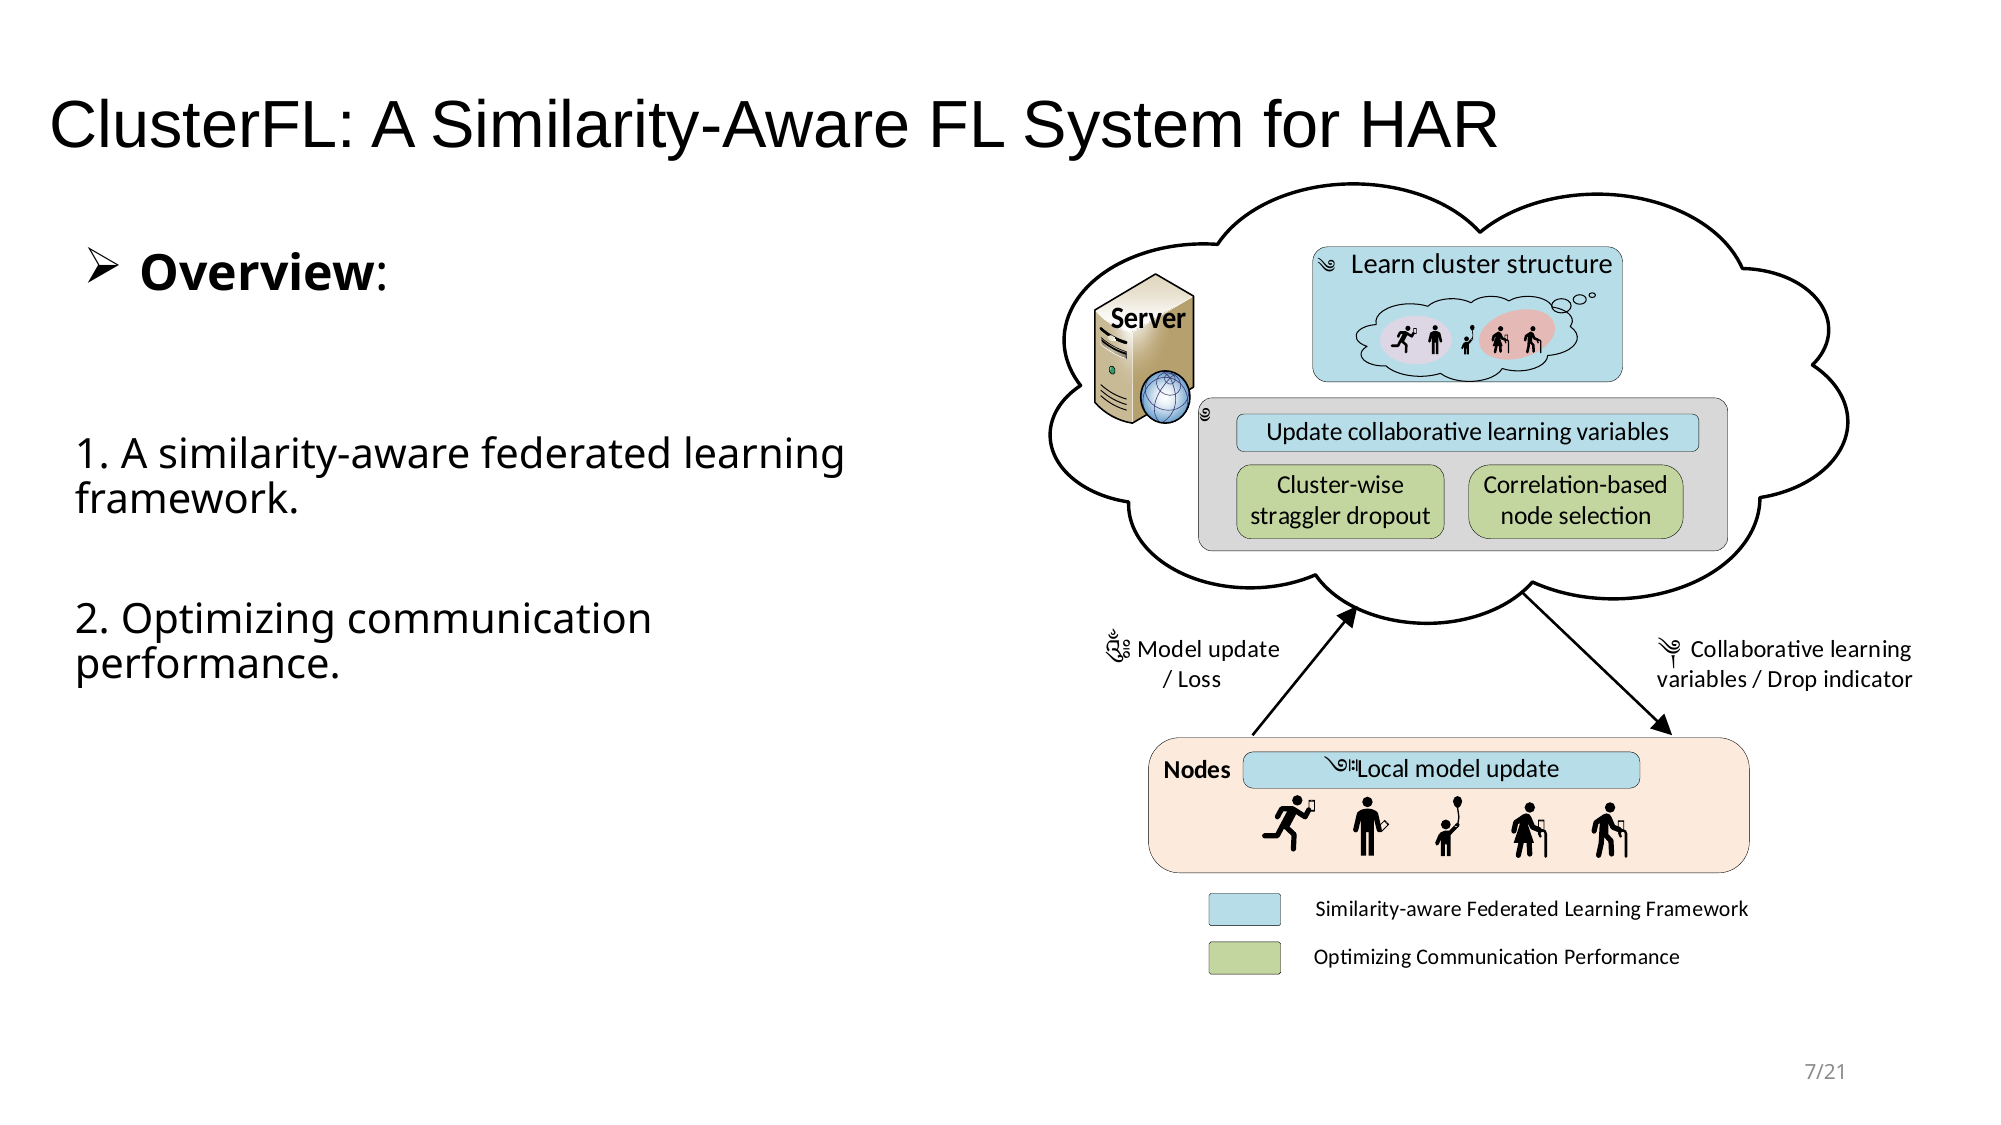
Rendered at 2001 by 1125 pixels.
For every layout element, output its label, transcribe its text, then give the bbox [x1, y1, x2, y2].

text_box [1520, 591, 1673, 736]
picture [1046, 179, 1932, 708]
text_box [1252, 605, 1358, 736]
slide_number 7/21 [1412, 1042, 1863, 1103]
title ClusterFL: A Similarity-Aware FL System for HAR [34, 81, 1863, 170]
picture [1146, 735, 1802, 874]
text_box 1. A similarity-aware federated learning framework. [59, 425, 1046, 531]
picture [1206, 886, 1762, 983]
text_box 2. Optimizing communication performance. [59, 590, 892, 695]
text_box Overview: [68, 239, 821, 309]
